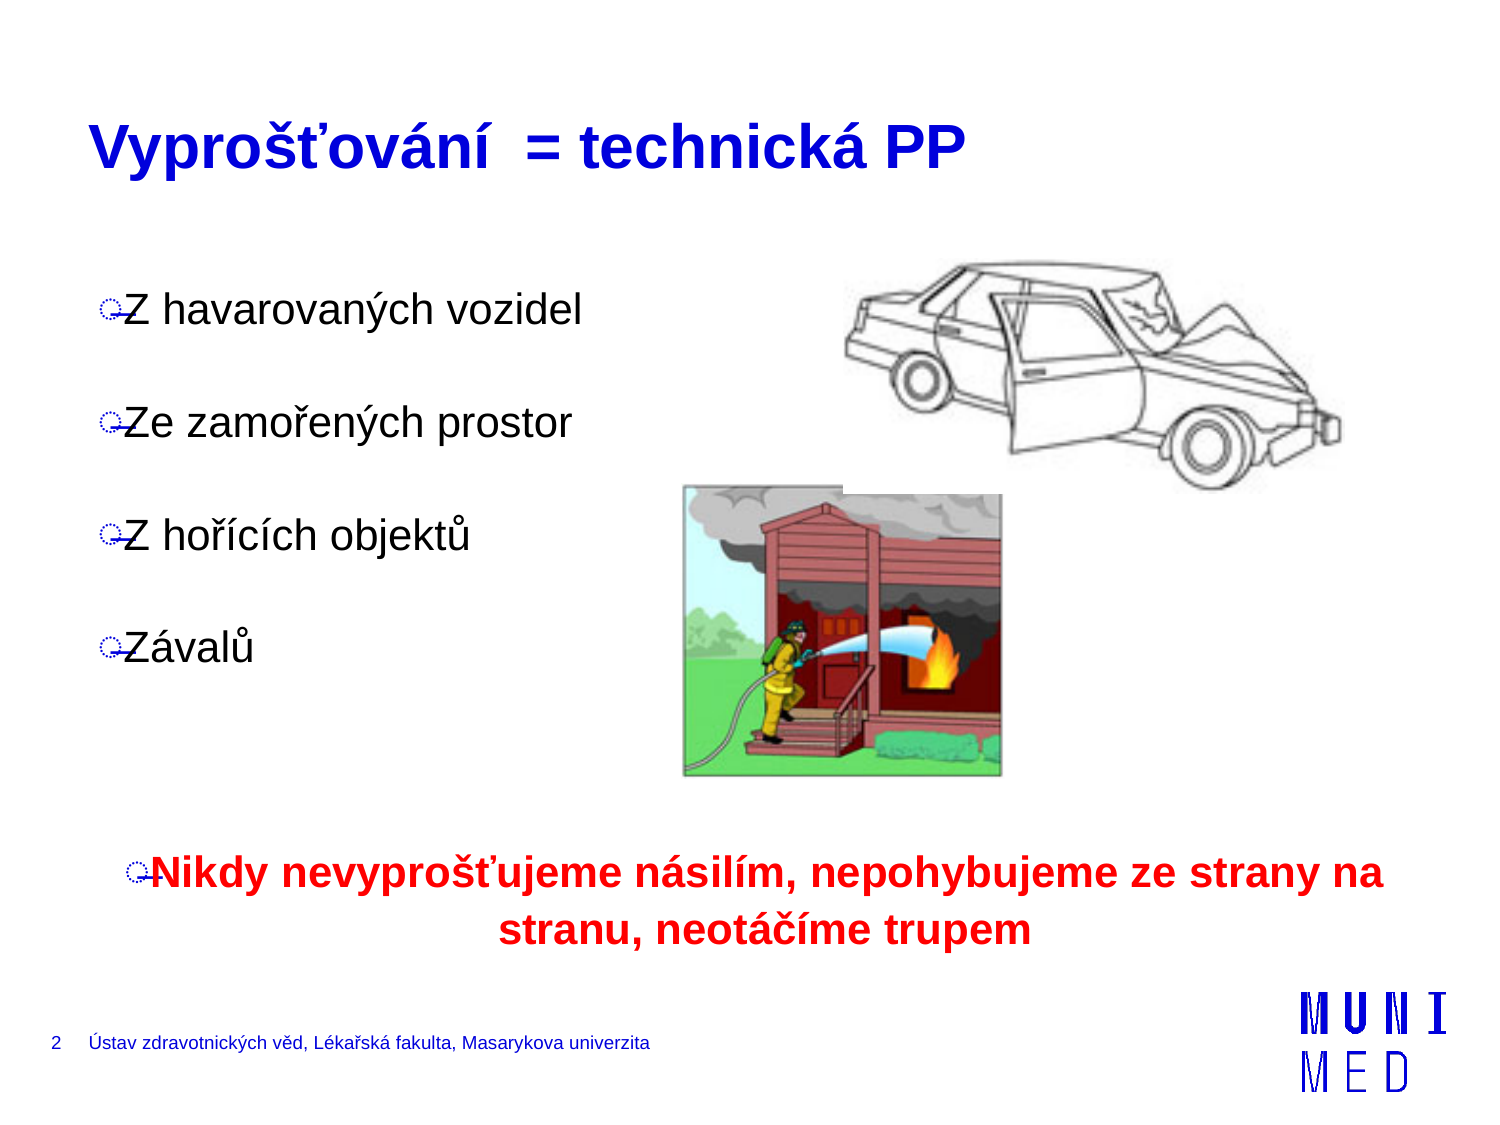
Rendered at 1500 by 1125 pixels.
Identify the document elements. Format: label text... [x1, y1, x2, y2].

footer Ústav zdravotnických věd, Lékařská fakulta, Masarykova univerzita [88, 1021, 1063, 1063]
slide_number 2 [50, 1021, 82, 1063]
title Vyprošťování = technická PP [88, 118, 1412, 193]
list Z havarovaných vozidel Ze zamořených prostor Z hořících objektů Závalů Nikdy nevyprošťujeme násilím, nepohybujeme ze strany na stranu, neotáčíme trupem [88, 277, 1412, 957]
picture [681, 257, 1345, 779]
picture [1301, 992, 1446, 1092]
